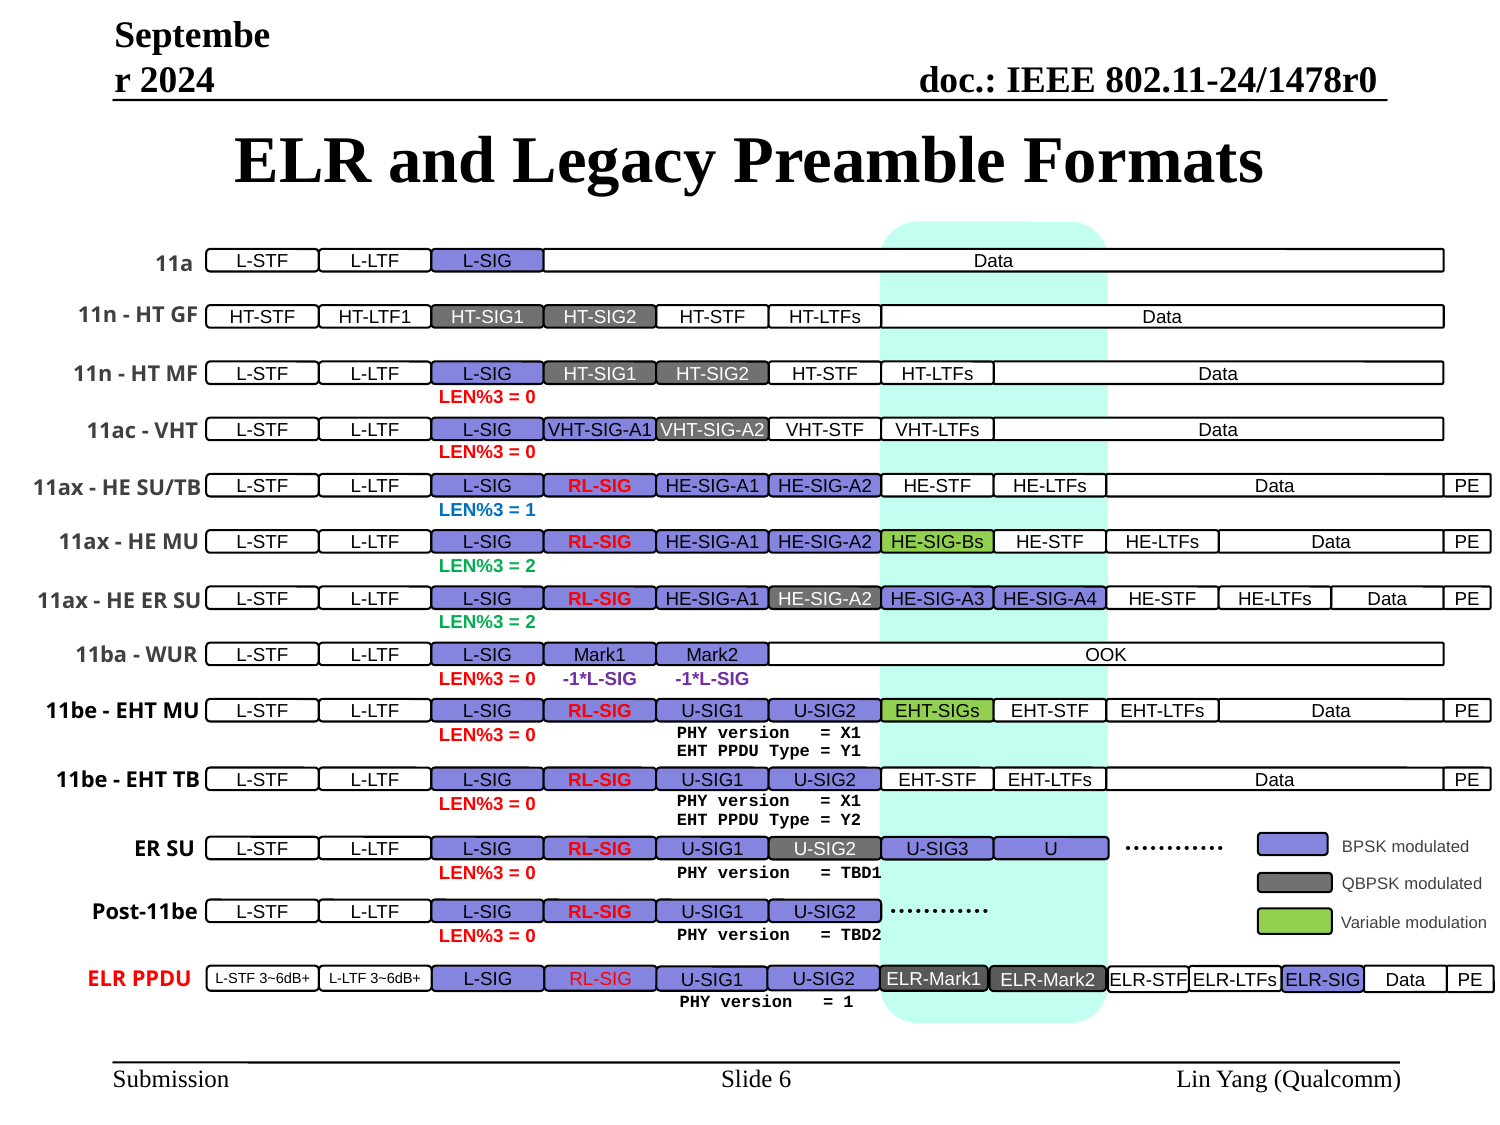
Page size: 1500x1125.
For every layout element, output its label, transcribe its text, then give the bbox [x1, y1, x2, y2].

text_box L-STF [213, 642, 319, 666]
text_box Data [1364, 965, 1447, 993]
text_box PE [1443, 698, 1491, 722]
text_box Mark2 [656, 642, 768, 666]
text_box U-SIG2 [768, 767, 881, 791]
text_box RL-SIG [543, 767, 656, 791]
text_box L-SIG [431, 417, 544, 441]
text_box L-LTF [319, 767, 432, 791]
text_box 11n - HT MF [58, 355, 214, 394]
text_box EHT-LTFs [1106, 698, 1219, 722]
text_box RL-SIG [543, 698, 656, 722]
text_box VHT-SIG-A2 [656, 417, 769, 441]
text_box HE-SIG-A1 [656, 530, 769, 553]
text_box [881, 221, 1107, 248]
text_box L-STF [213, 417, 319, 441]
text_box U-SIG2 [768, 836, 881, 860]
text_box EHT-SIGs [881, 698, 994, 722]
text_box [1257, 908, 1326, 934]
text_box EHT-STF [881, 767, 994, 791]
text_box HT-LTFs [881, 361, 994, 384]
text_box LEN%3 = 1 [438, 500, 536, 521]
text_box [879, 608, 1108, 642]
text_box U [993, 836, 1109, 860]
text_box L-LTF [319, 473, 432, 497]
text_box HE-SIG-A4 [993, 586, 1107, 609]
text_box L-SIG [431, 642, 544, 666]
text_box U-SIG2 [768, 698, 882, 722]
text_box LEN%3 = 0 [438, 441, 536, 463]
text_box L-LTF [319, 586, 432, 609]
text_box Mark1 [543, 642, 656, 666]
text_box L-SIG [431, 767, 544, 791]
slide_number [114, 54, 286, 101]
text_box HT-STF [768, 361, 881, 384]
text_box -1*L-SIG [562, 668, 638, 690]
text_box L-STF [217, 586, 319, 609]
text_box BPSK modulated [1327, 830, 1485, 863]
text_box HE-SIG-A2 [768, 530, 881, 553]
text_box LEN%3 = 2 [438, 556, 536, 577]
text_box L-STF [214, 361, 319, 384]
text_box L-SIG [431, 530, 544, 553]
text_box Post-11be [77, 893, 213, 932]
text_box U-SIG1 [656, 836, 769, 860]
text_box ELR PPDU [0, 960, 207, 999]
text_box [879, 552, 1108, 588]
text_box HE-STF [1106, 586, 1219, 609]
text_box 11ax - HE ER SU [22, 581, 217, 621]
text_box LEN%3 = 0 [438, 862, 536, 884]
text_box Data [1106, 473, 1444, 497]
text_box L-SIG [431, 248, 543, 272]
text_box 11be - EHT MU [30, 692, 215, 731]
text_box L-SIG [431, 836, 544, 860]
text_box L-LTF [319, 642, 432, 666]
text_box L-LTF [319, 530, 432, 553]
text_box Data [1106, 767, 1444, 791]
text_box [1257, 872, 1327, 893]
text_box LEN%3 = 0 [438, 387, 536, 408]
text_box PE [1446, 965, 1494, 993]
text_box U-SIG3 [881, 836, 994, 860]
text_box Data [543, 248, 1444, 272]
text_box RL-SIG [543, 586, 656, 609]
text_box ELR-SIG [1282, 965, 1364, 993]
text_box HE-LTFs [1218, 586, 1332, 609]
text_box LEN%3 = 0 [438, 725, 536, 746]
text_box [879, 858, 1108, 966]
text_box U-SIG1 [656, 767, 769, 791]
text_box [1257, 832, 1327, 856]
text_box [879, 666, 1108, 700]
text_box RL-SIG [543, 836, 656, 860]
text_box L-SIG [431, 899, 544, 923]
text_box L-LTF [319, 248, 432, 272]
text_box 11a [140, 245, 209, 284]
text_box Data [1218, 530, 1443, 553]
text_box HE-SIG-A2 [768, 473, 882, 497]
text_box PHY version = X1 EHT PPDU Type = Y1 [676, 723, 862, 761]
text_box 11n - HT GF [63, 296, 214, 335]
text_box Data [1331, 586, 1444, 609]
text_box L-STF [217, 473, 319, 497]
text_box U-SIG2 [768, 899, 882, 923]
text_box HE-LTFs [1106, 530, 1219, 553]
text_box HT-SIG1 [431, 305, 544, 328]
text_box Variable modulation [1326, 907, 1500, 940]
text_box Data [993, 361, 1444, 384]
footer Lin Yang (Qualcomm) [1062, 1061, 1402, 1093]
text_box L-SIG [431, 586, 544, 609]
text_box [879, 789, 1108, 838]
text_box L-STF [206, 248, 319, 272]
text_box HT-SIG1 [543, 361, 656, 384]
text_box HE-SIG-A3 [881, 586, 994, 609]
text_box L-STF [210, 836, 319, 860]
text_box 11ax - HE MU [43, 523, 215, 563]
text_box HT-LTFs [768, 305, 882, 328]
text_box L-SIG [431, 361, 544, 384]
text_box VHT-SIG-A1 [543, 417, 656, 441]
text_box ER SU [119, 830, 210, 869]
text_box PE [1443, 767, 1491, 791]
text_box L-STF [213, 899, 319, 923]
text_box LEN%3 = 0 [438, 793, 536, 815]
text_box -1*L-SIG [675, 668, 750, 690]
text_box PHY version = X1 EHT PPDU Type = Y2 [676, 791, 862, 830]
text_box HT-LTF1 [319, 305, 432, 328]
text_box L-LTF [319, 417, 432, 441]
text_box Data [881, 305, 1444, 328]
text_box [879, 328, 1108, 362]
text_box 11be - EHT TB [40, 761, 215, 800]
text_box L-STF [215, 698, 319, 722]
text_box RL-SIG [543, 473, 656, 497]
text_box EHT-STF [993, 698, 1107, 722]
text_box HE-SIG-Bs [881, 530, 994, 553]
text_box HT-SIG2 [543, 305, 657, 328]
text_box L-STF [215, 767, 319, 791]
text_box HT-STF [214, 305, 319, 328]
text_box L-SIG [431, 698, 544, 722]
text_box ELR-STF [1109, 966, 1189, 993]
text_box L-LTF [319, 361, 432, 384]
text_box PHY version = 1 [679, 1001, 855, 1012]
text_box L-LTF [319, 836, 432, 860]
slide_number Slide 6 [712, 1061, 800, 1093]
text_box [879, 384, 1108, 418]
text_box HE-SIG-A2 [768, 586, 881, 609]
text_box HE-STF [994, 530, 1106, 553]
text_box [879, 440, 1108, 475]
text_box LEN%3 = 2 [438, 612, 536, 634]
text_box LEN%3 = 0 [438, 668, 536, 690]
text_box L-STF [215, 530, 319, 553]
text_box VHT-STF [769, 417, 881, 441]
text_box L-LTF [319, 698, 432, 722]
text_box 11ba - WUR [60, 636, 213, 675]
text_box 11ac - VHT [71, 412, 213, 451]
text_box HE-SIG-A1 [656, 473, 769, 497]
text_box HE-LTFs [993, 473, 1107, 497]
text_box HT-STF [656, 305, 768, 328]
text_box RL-SIG [543, 899, 656, 923]
text_box HE-STF [881, 473, 994, 497]
text_box [879, 721, 1108, 768]
text_box HE-SIG-A1 [656, 586, 769, 609]
text_box ELR-LTFs [1189, 965, 1282, 992]
text_box PE [1443, 530, 1491, 553]
text_box 11ax - HE SU/TB [18, 469, 217, 508]
text_box RL-SIG [543, 530, 656, 553]
text_box U-SIG1 [656, 899, 769, 923]
title ELR and Legacy Preamble Formats [112, 113, 1388, 198]
text_box U-SIG1 [656, 698, 769, 722]
text_box VHT-LTFs [881, 417, 994, 441]
text_box [883, 1000, 1105, 1024]
text_box PE [1443, 586, 1491, 609]
text_box L-LTF [319, 899, 432, 923]
text_box L-SIG [431, 473, 544, 497]
text_box [879, 272, 1108, 305]
text_box PE [1443, 473, 1491, 497]
text_box [879, 496, 1108, 531]
text_box LEN%3 = 0 [438, 925, 536, 947]
text_box PHY version = TBD2 [677, 925, 883, 944]
text_box Data [993, 417, 1444, 441]
text_box OOK [768, 642, 1444, 666]
text_box QBPSK modulated [1327, 868, 1498, 901]
text_box PHY version = TBD1 [677, 863, 883, 883]
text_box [206, 965, 1107, 992]
text_box Data [1219, 698, 1444, 722]
text_box HT-SIG2 [656, 361, 769, 384]
text_box EHT-LTFs [994, 767, 1107, 791]
